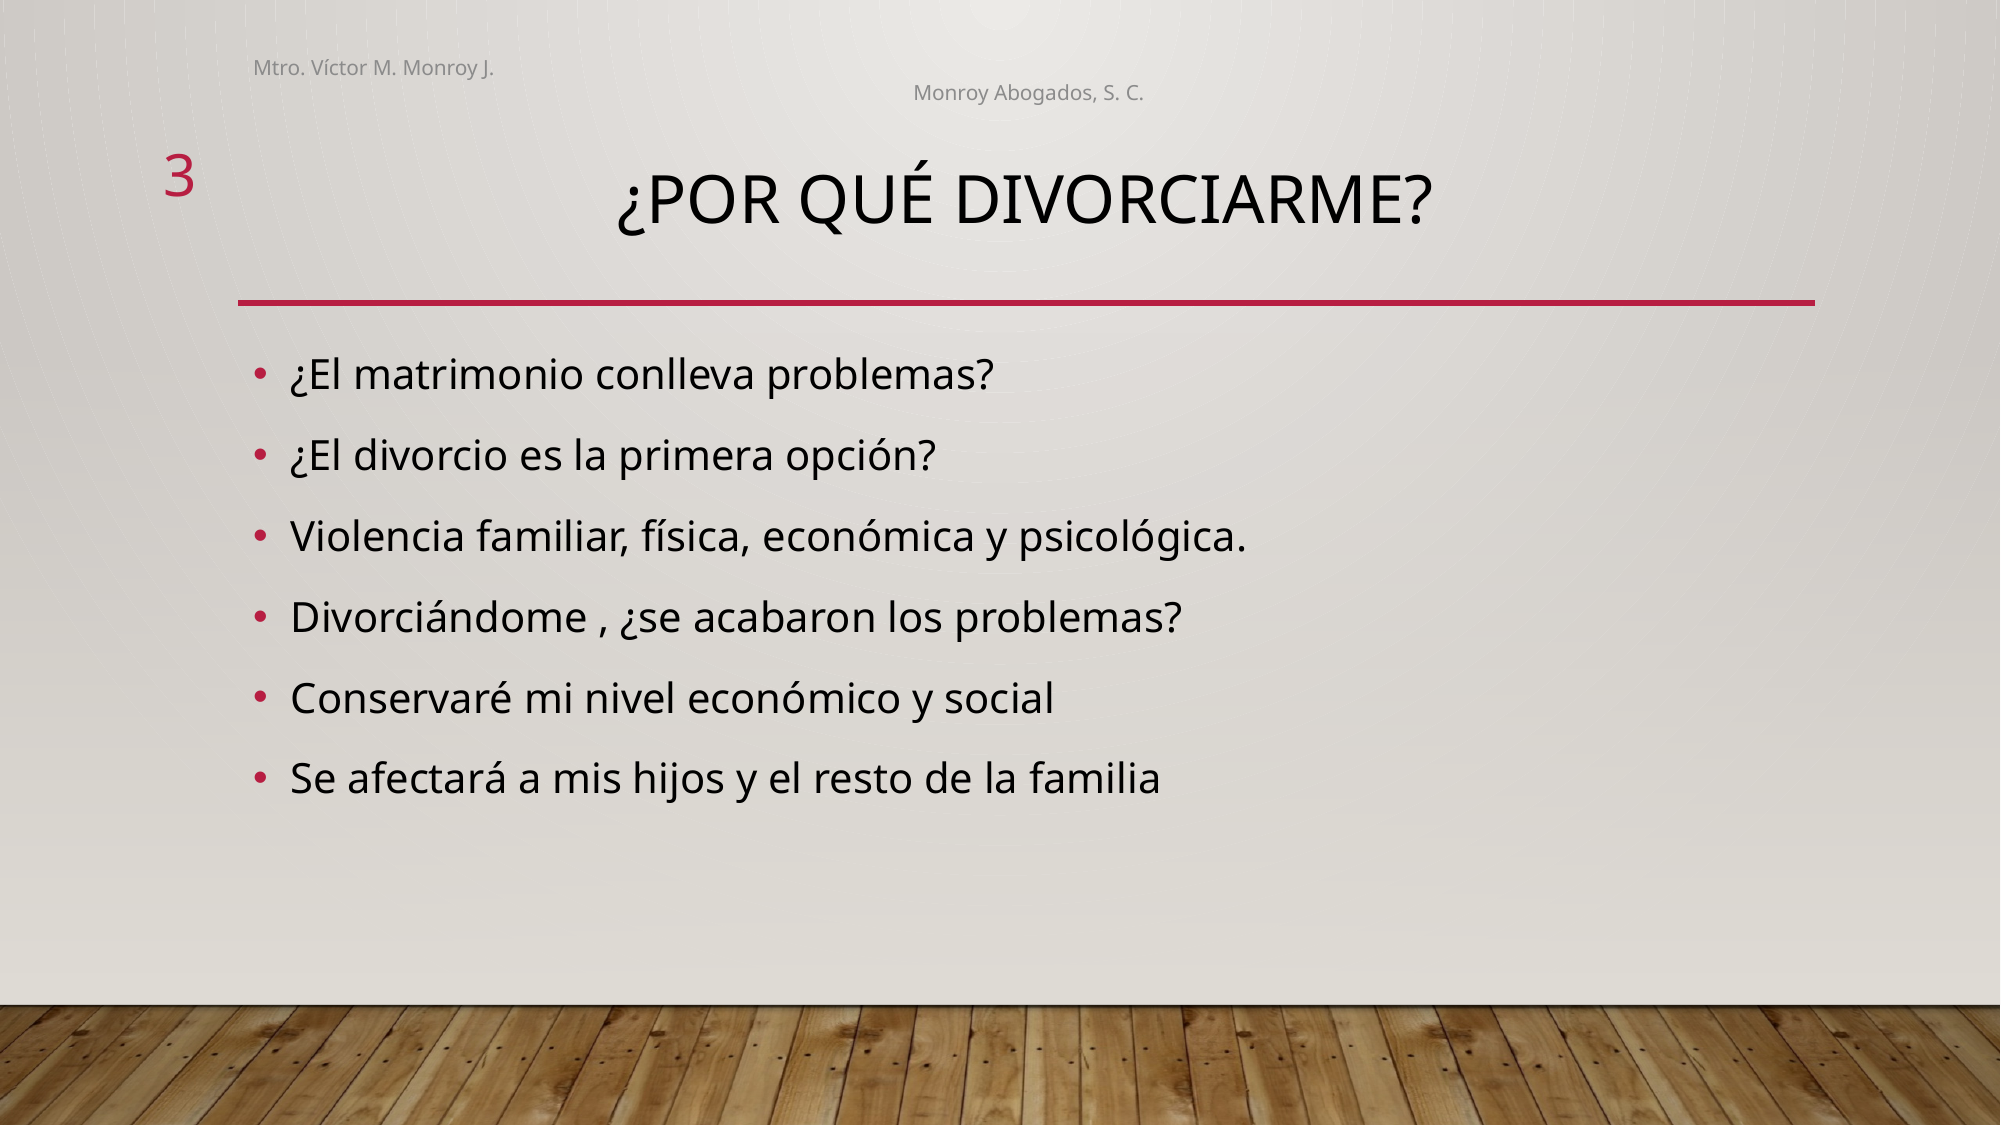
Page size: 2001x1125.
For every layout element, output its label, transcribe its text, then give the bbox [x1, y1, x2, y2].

slide_number 3 [78, 131, 212, 214]
title ¿Por qué Divorciarme? [238, 158, 1814, 330]
footer Mtro. Víctor M. Monroy J. Monroy Abogados, S. C. [238, 54, 1814, 105]
list ¿El matrimonio conlleva problemas? ¿El divorcio es la primera opción? Violencia familiar, física, económica y psicológica. Divorciándome , ¿se acabaron los problemas? Conservaré mi nivel económico y social Se afectará a mis hijos y el resto de la familia [238, 330, 1814, 897]
picture [0, 1005, 2000, 1125]
